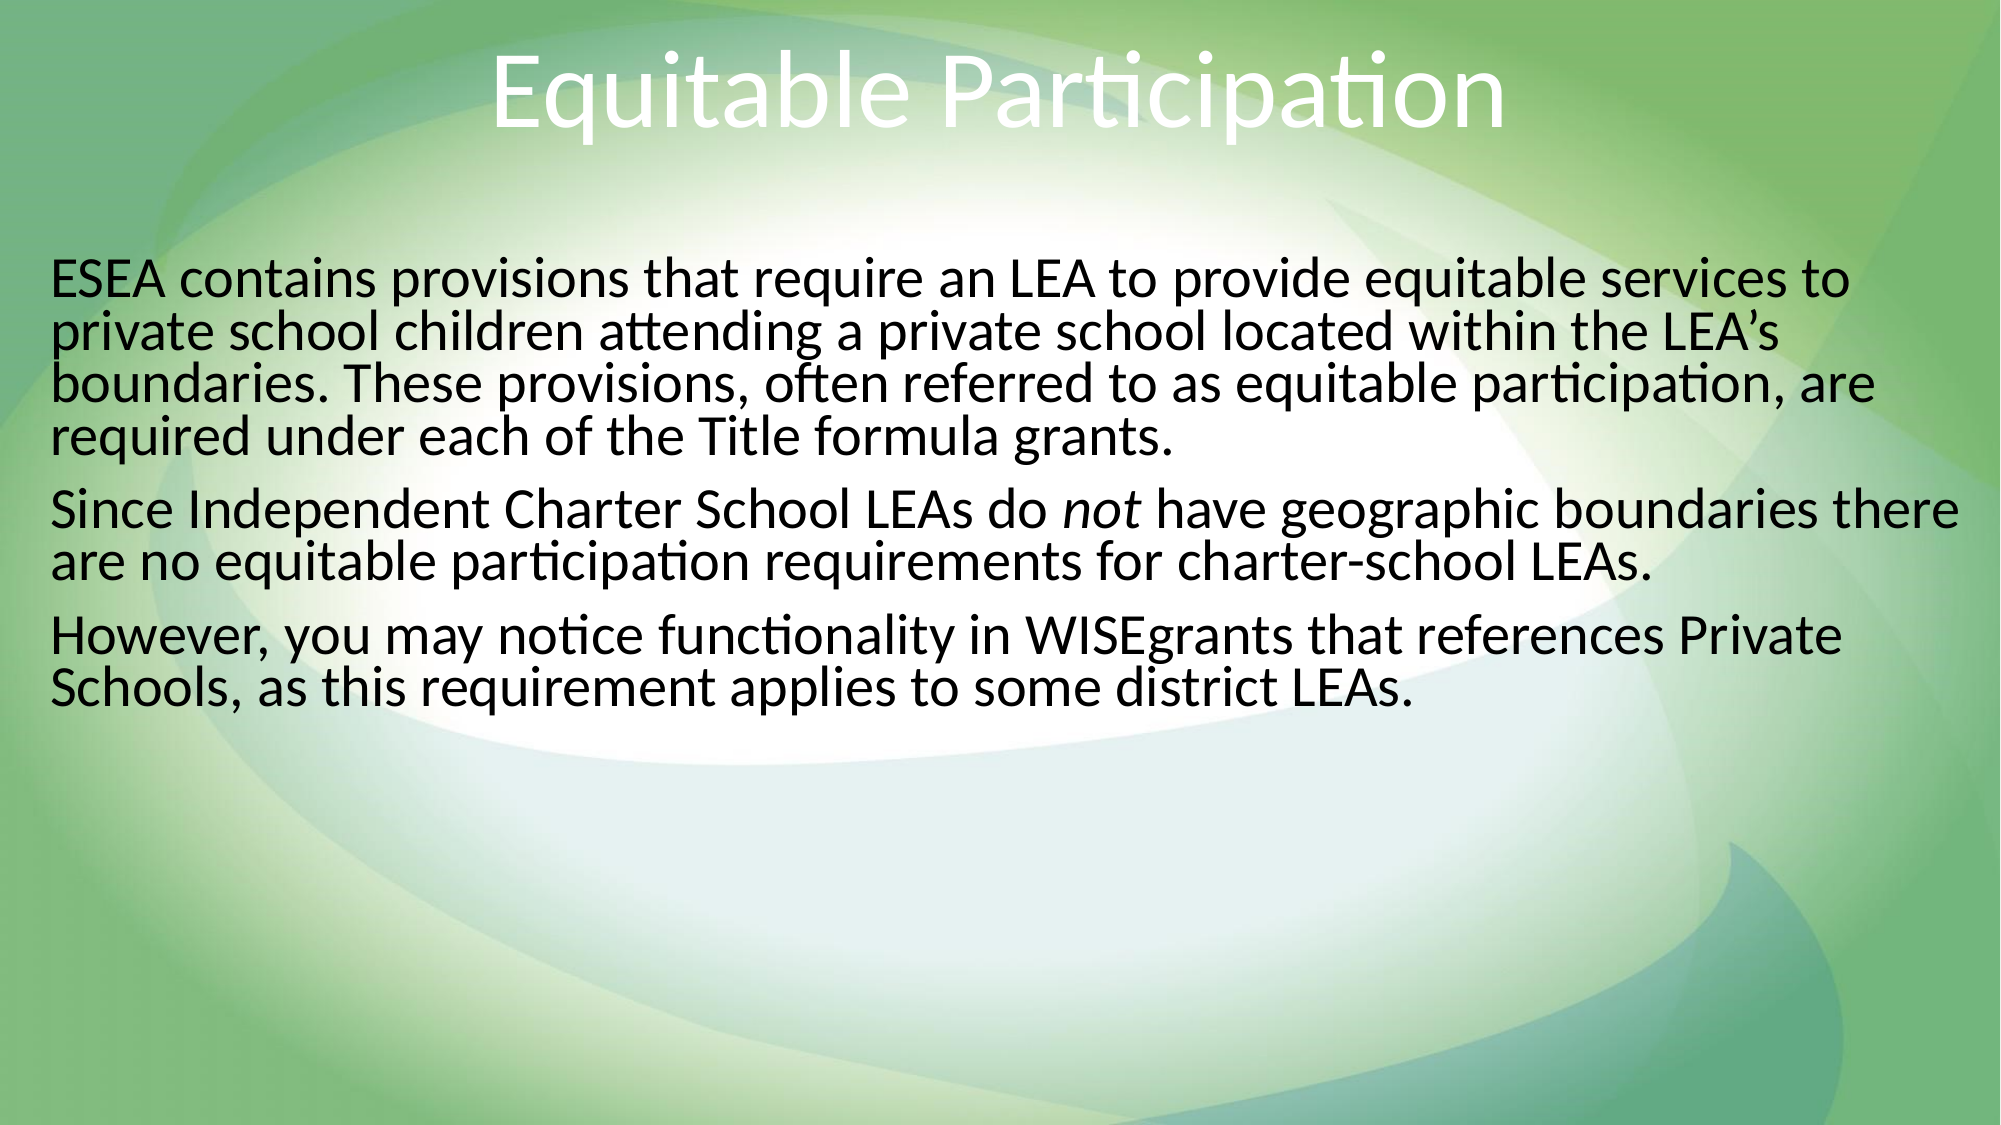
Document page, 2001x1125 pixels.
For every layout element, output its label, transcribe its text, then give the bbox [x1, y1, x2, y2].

list Equitable Participation [0, 0, 2000, 196]
list ESEA contains provisions that require an LEA to provide equitable services to private school children attending a private school located within the LEA’s boundaries. These provisions, often referred to as equitable participation, are required under each of the Title formula grants. Since Independent Charter School LEAs do not have geographic boundaries there are no equitable participation requirements for charter-school LEAs. However, you may notice functionality in WISEgrants that references Private Schools, as this requirement applies to some district LEAs. [35, 248, 2000, 1040]
picture [0, 0, 2001, 1125]
